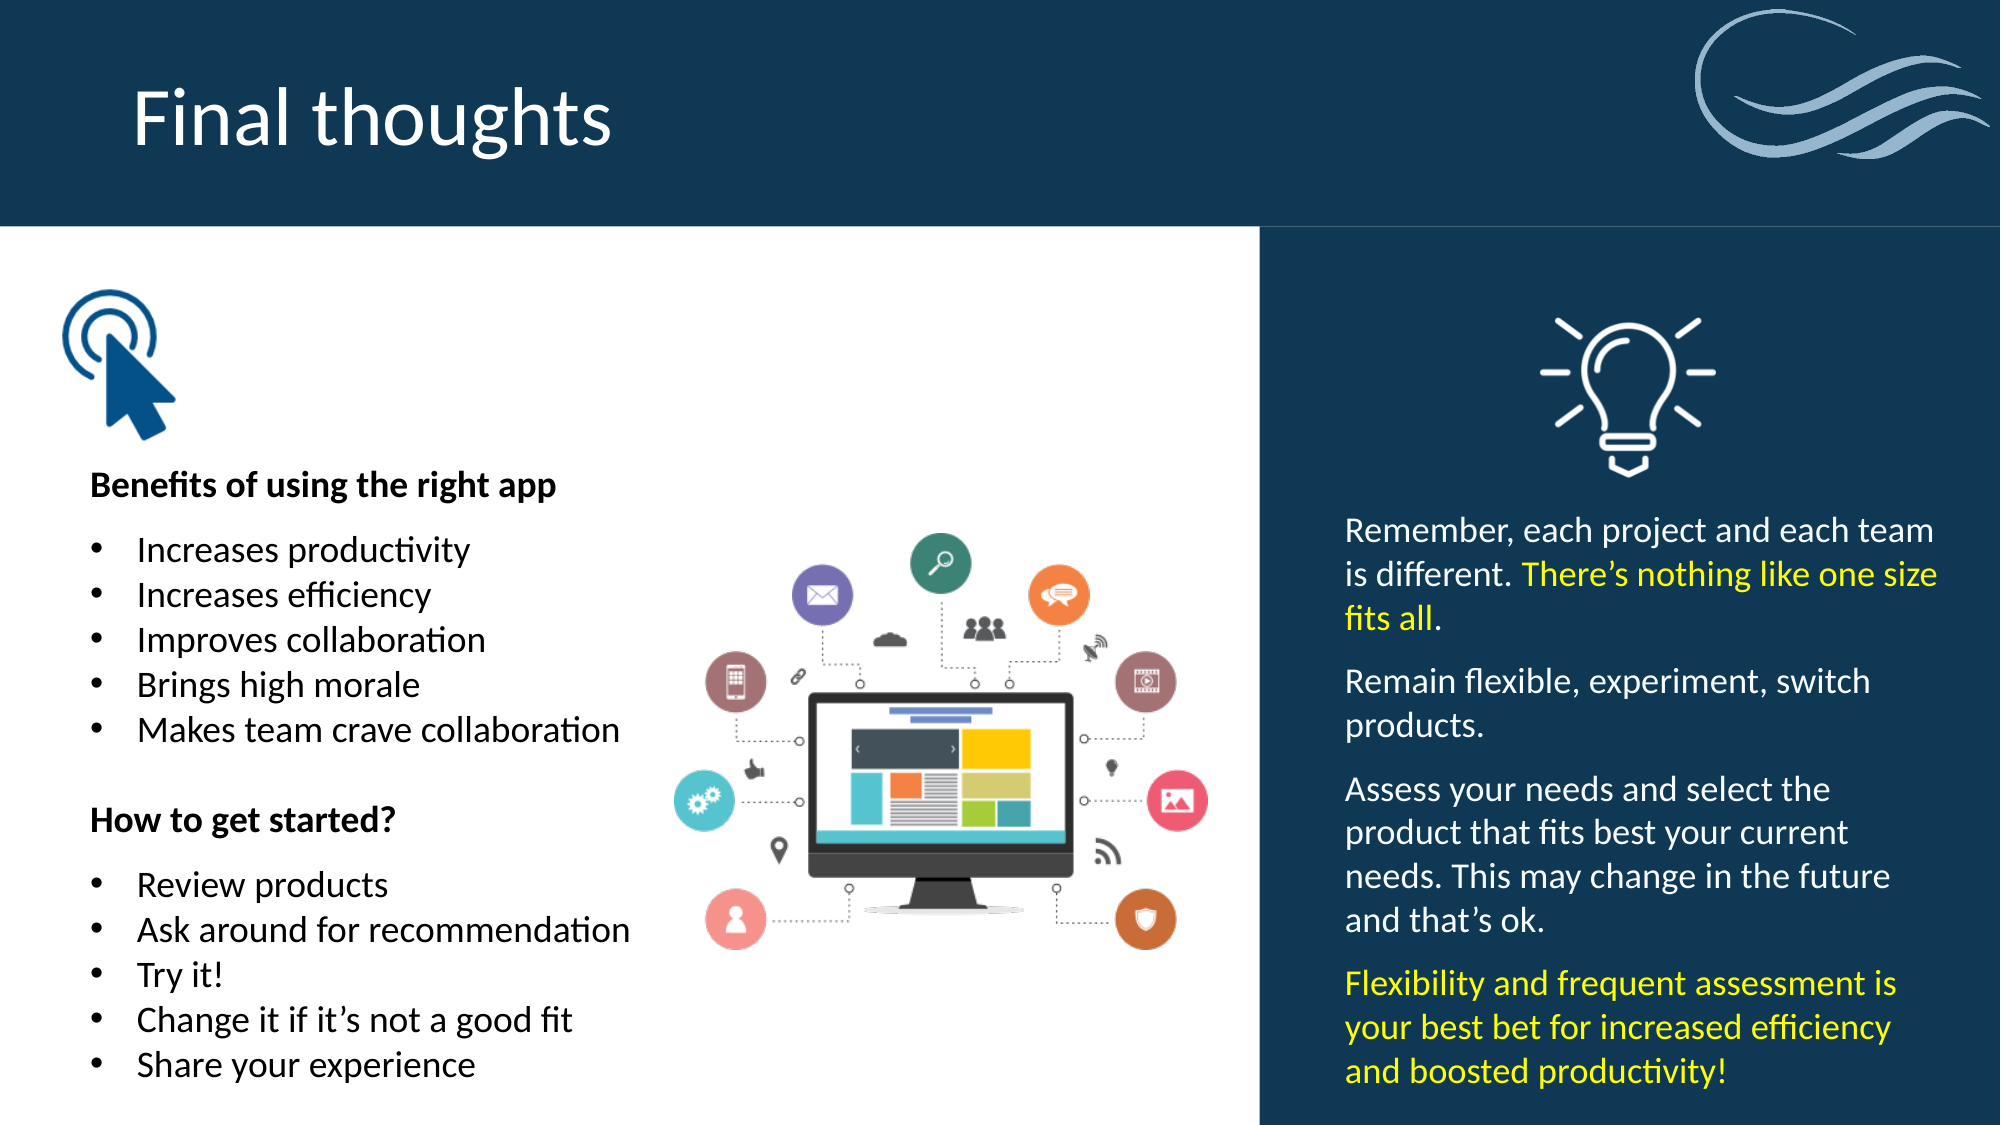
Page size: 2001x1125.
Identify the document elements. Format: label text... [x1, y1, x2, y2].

title Final thoughts [117, 9, 1502, 228]
picture [1695, 9, 1990, 159]
picture [674, 533, 1208, 950]
text_box [0, 0, 2000, 227]
text_box [1259, 225, 2000, 1125]
text_box Benefits of using the right app Increases productivity Increases efficiency Improves collaboration Brings high morale Makes team crave collaboration How to get started? Review products Ask around for recommendation Try it! Change it if it’s not a good fit Share your experience [75, 452, 697, 1125]
picture [1531, 294, 1729, 492]
text_box Remember, each project and each team is different. There’s nothing like one size fits all. Remain flexible, experiment, switch products. Assess your needs and select the product that fits best your current needs. This may change in the future and that’s ok. Flexibility and frequent assessment is your best bet for increased efficiency and boosted productivity! [1330, 498, 1969, 1125]
picture [44, 277, 191, 453]
